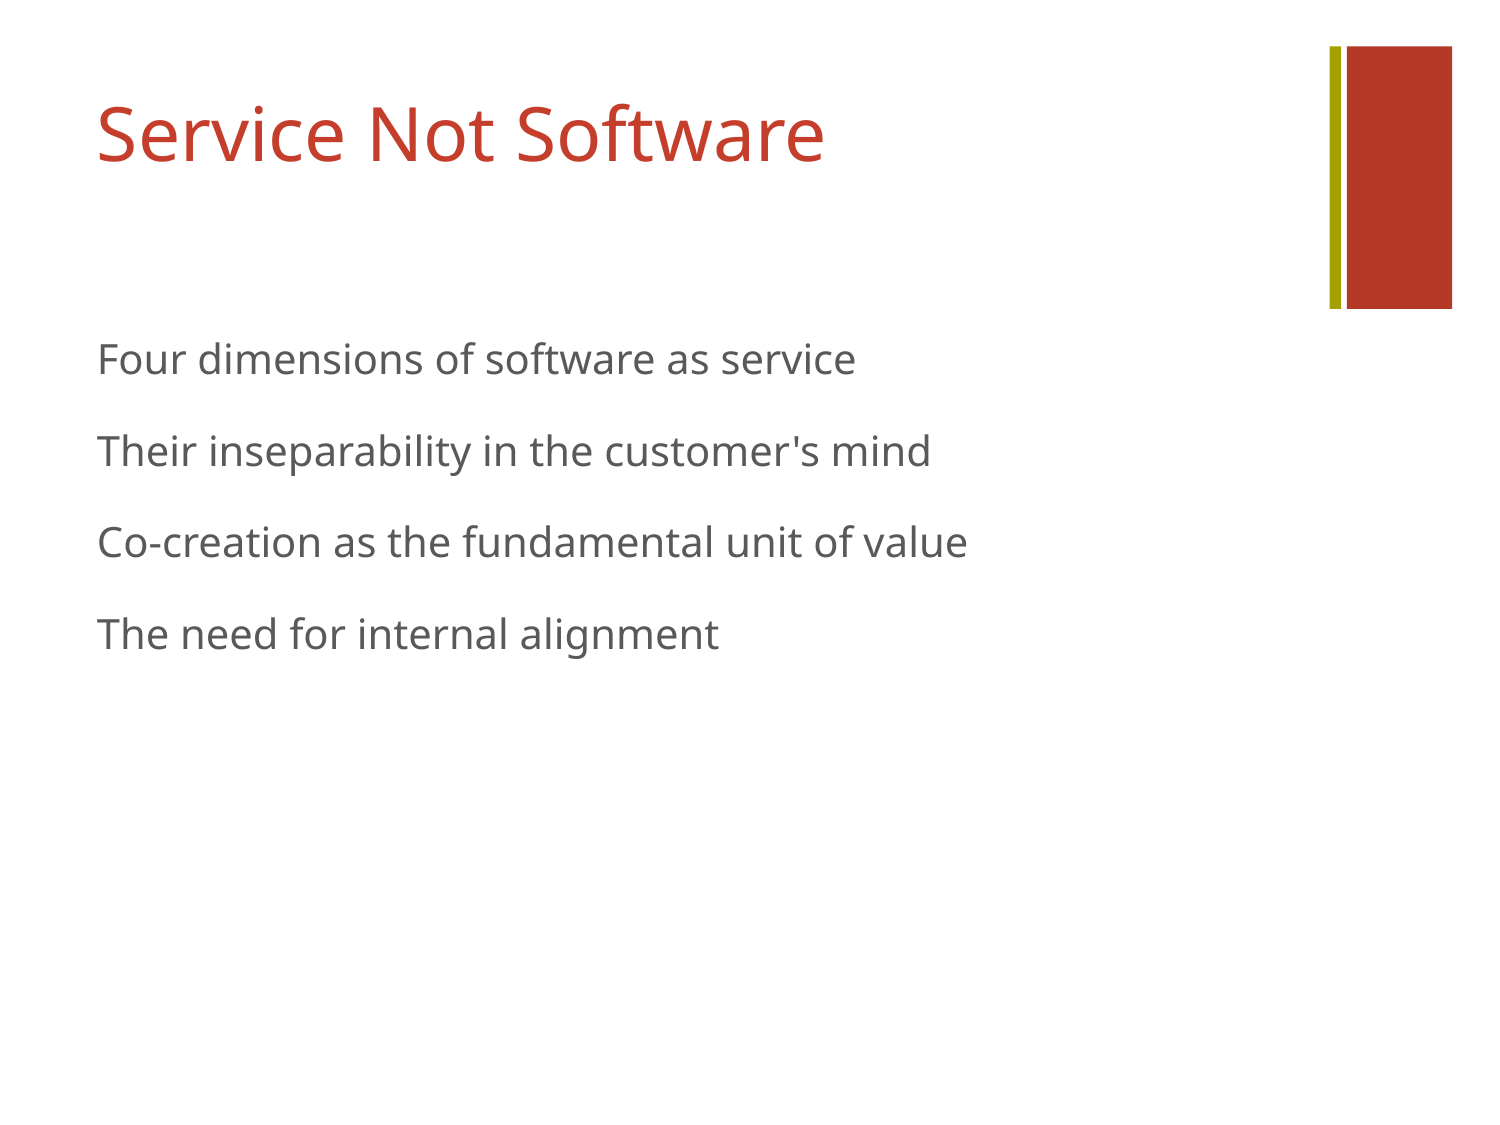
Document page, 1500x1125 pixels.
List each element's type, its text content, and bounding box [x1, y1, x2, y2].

title Service Not Software [81, 79, 1322, 263]
list Four dimensions of software as service Their inseparability in the customer's mind Co-creation as the fundamental unit of value The need for internal alignment [81, 324, 1322, 1005]
